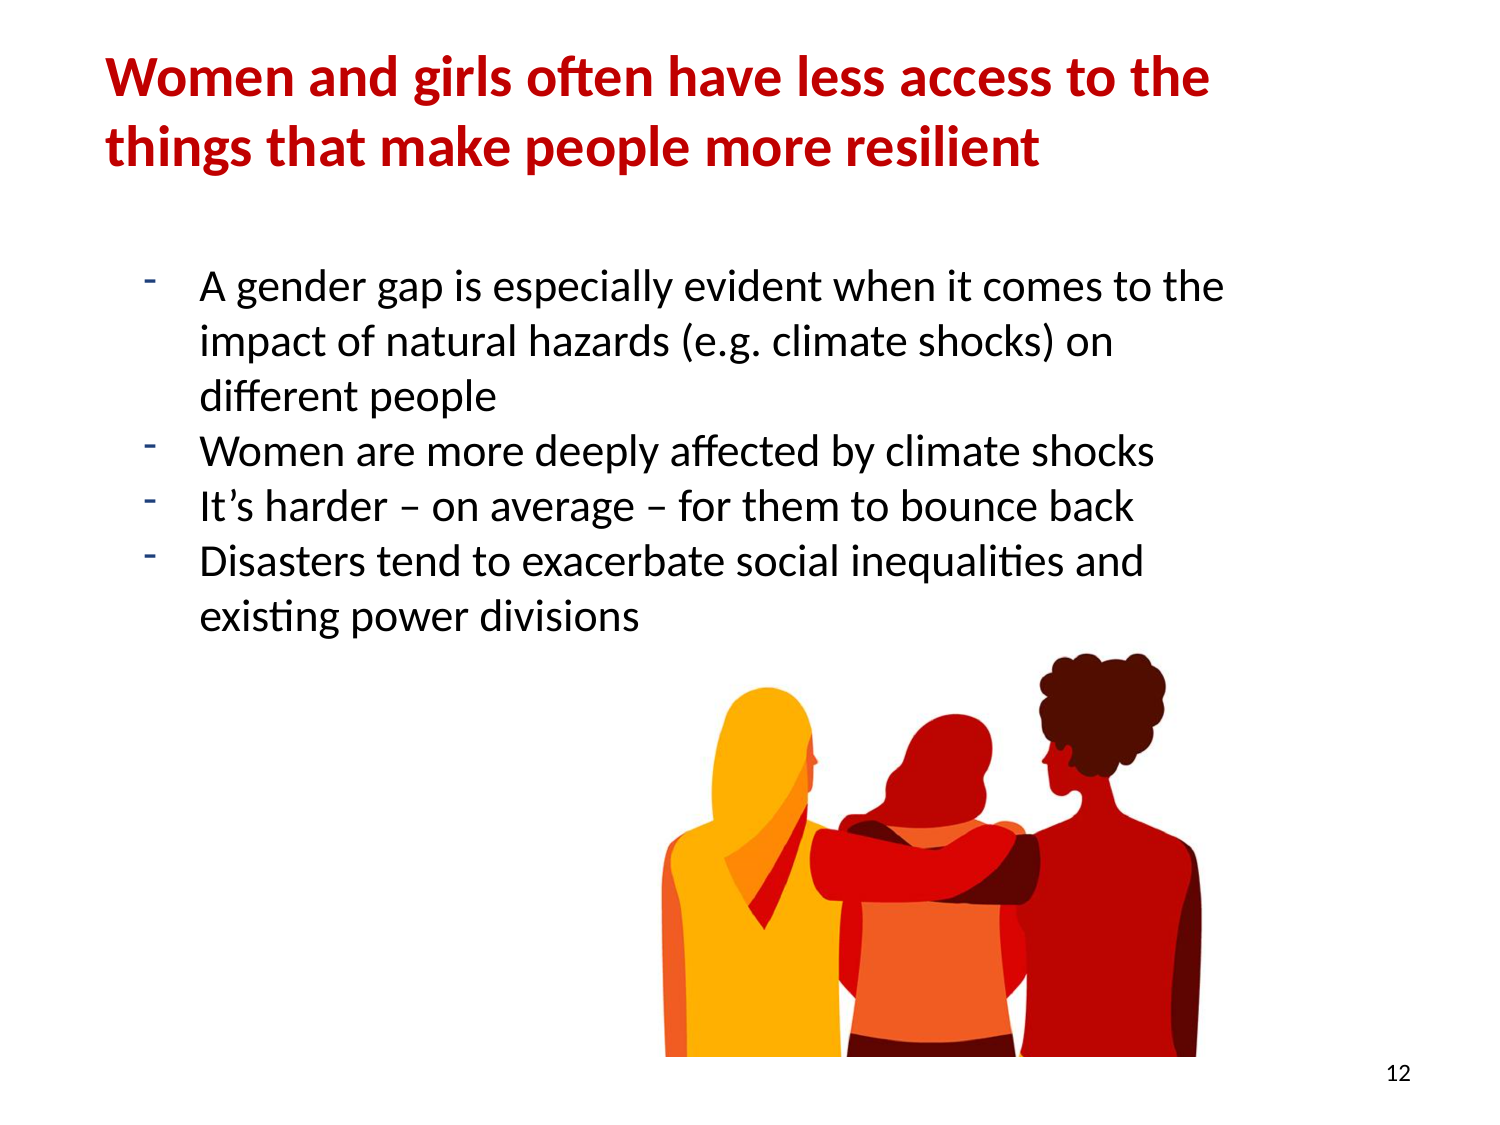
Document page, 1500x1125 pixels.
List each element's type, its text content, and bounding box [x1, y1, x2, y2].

list A gender gap is especially evident when it comes to the impact of natural hazards (e.g. climate shocks) on different people Women are more deeply affected by climate shocks It’s harder – on average – for them to bounce back Disasters tend to exacerbate social inequalities and existing power divisions [105, 200, 1264, 686]
picture [624, 640, 1237, 1057]
slide_number 12 [1381, 1056, 1416, 1092]
title Women and girls often have less access to the things that make people more resilient [105, 37, 1352, 185]
